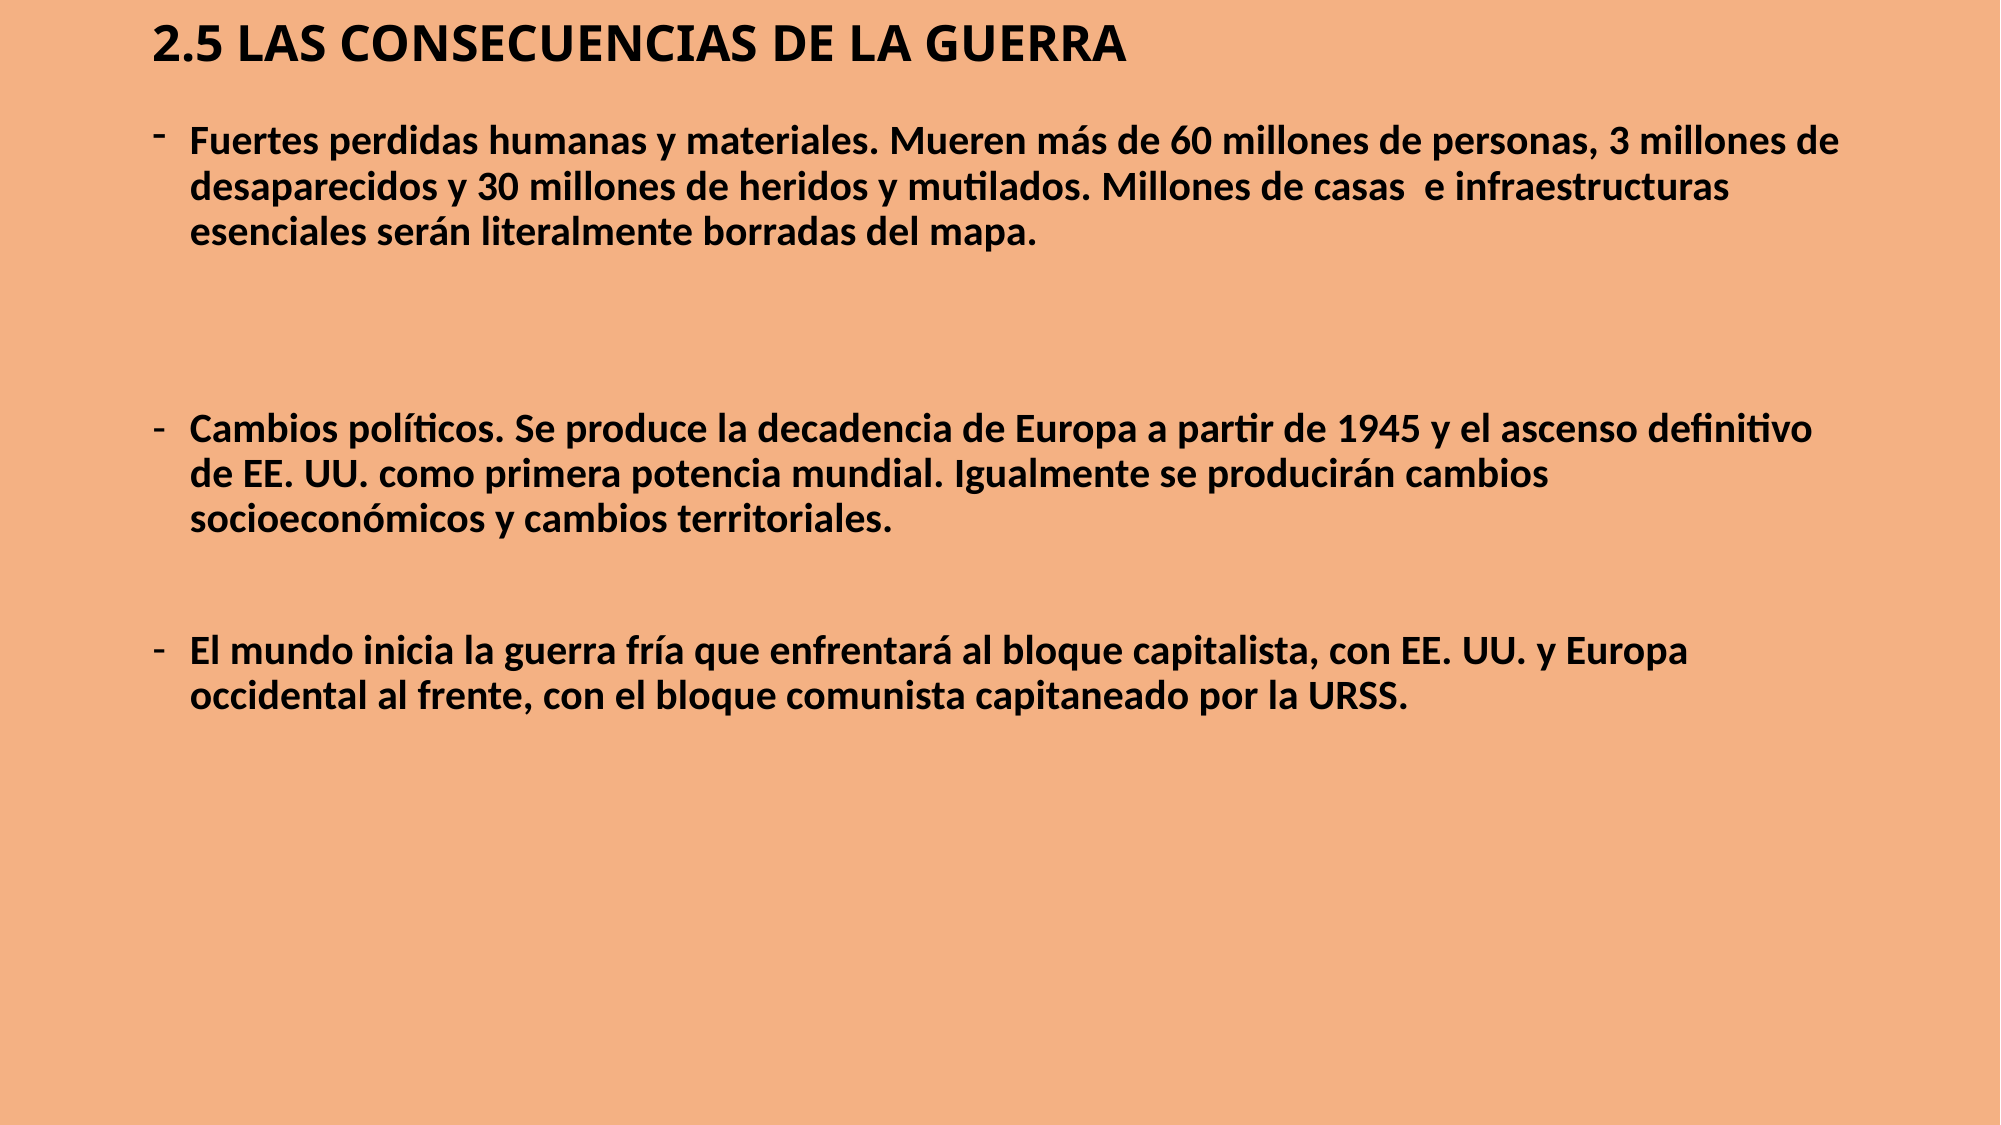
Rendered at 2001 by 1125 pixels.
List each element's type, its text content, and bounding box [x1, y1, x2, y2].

list Fuertes perdidas humanas y materiales. Mueren más de 60 millones de personas, 3 millones de desaparecidos y 30 millones de heridos y mutilados. Millones de casas e infraestructuras esenciales serán literalmente borradas del mapa. Cambios políticos. Se produce la decadencia de Europa a partir de 1945 y el ascenso definitivo de EE. UU. como primera potencia mundial. Igualmente se producirán cambios socioeconómicos y cambios territoriales. El mundo inicia la guerra fría que enfrentará al bloque capitalista, con EE. UU. y Europa occidental al frente, con el bloque comunista capitaneado por la URSS. [137, 111, 1863, 1108]
title 2.5 LAS CONSECUENCIAS DE LA GUERRA [137, 0, 1863, 111]
